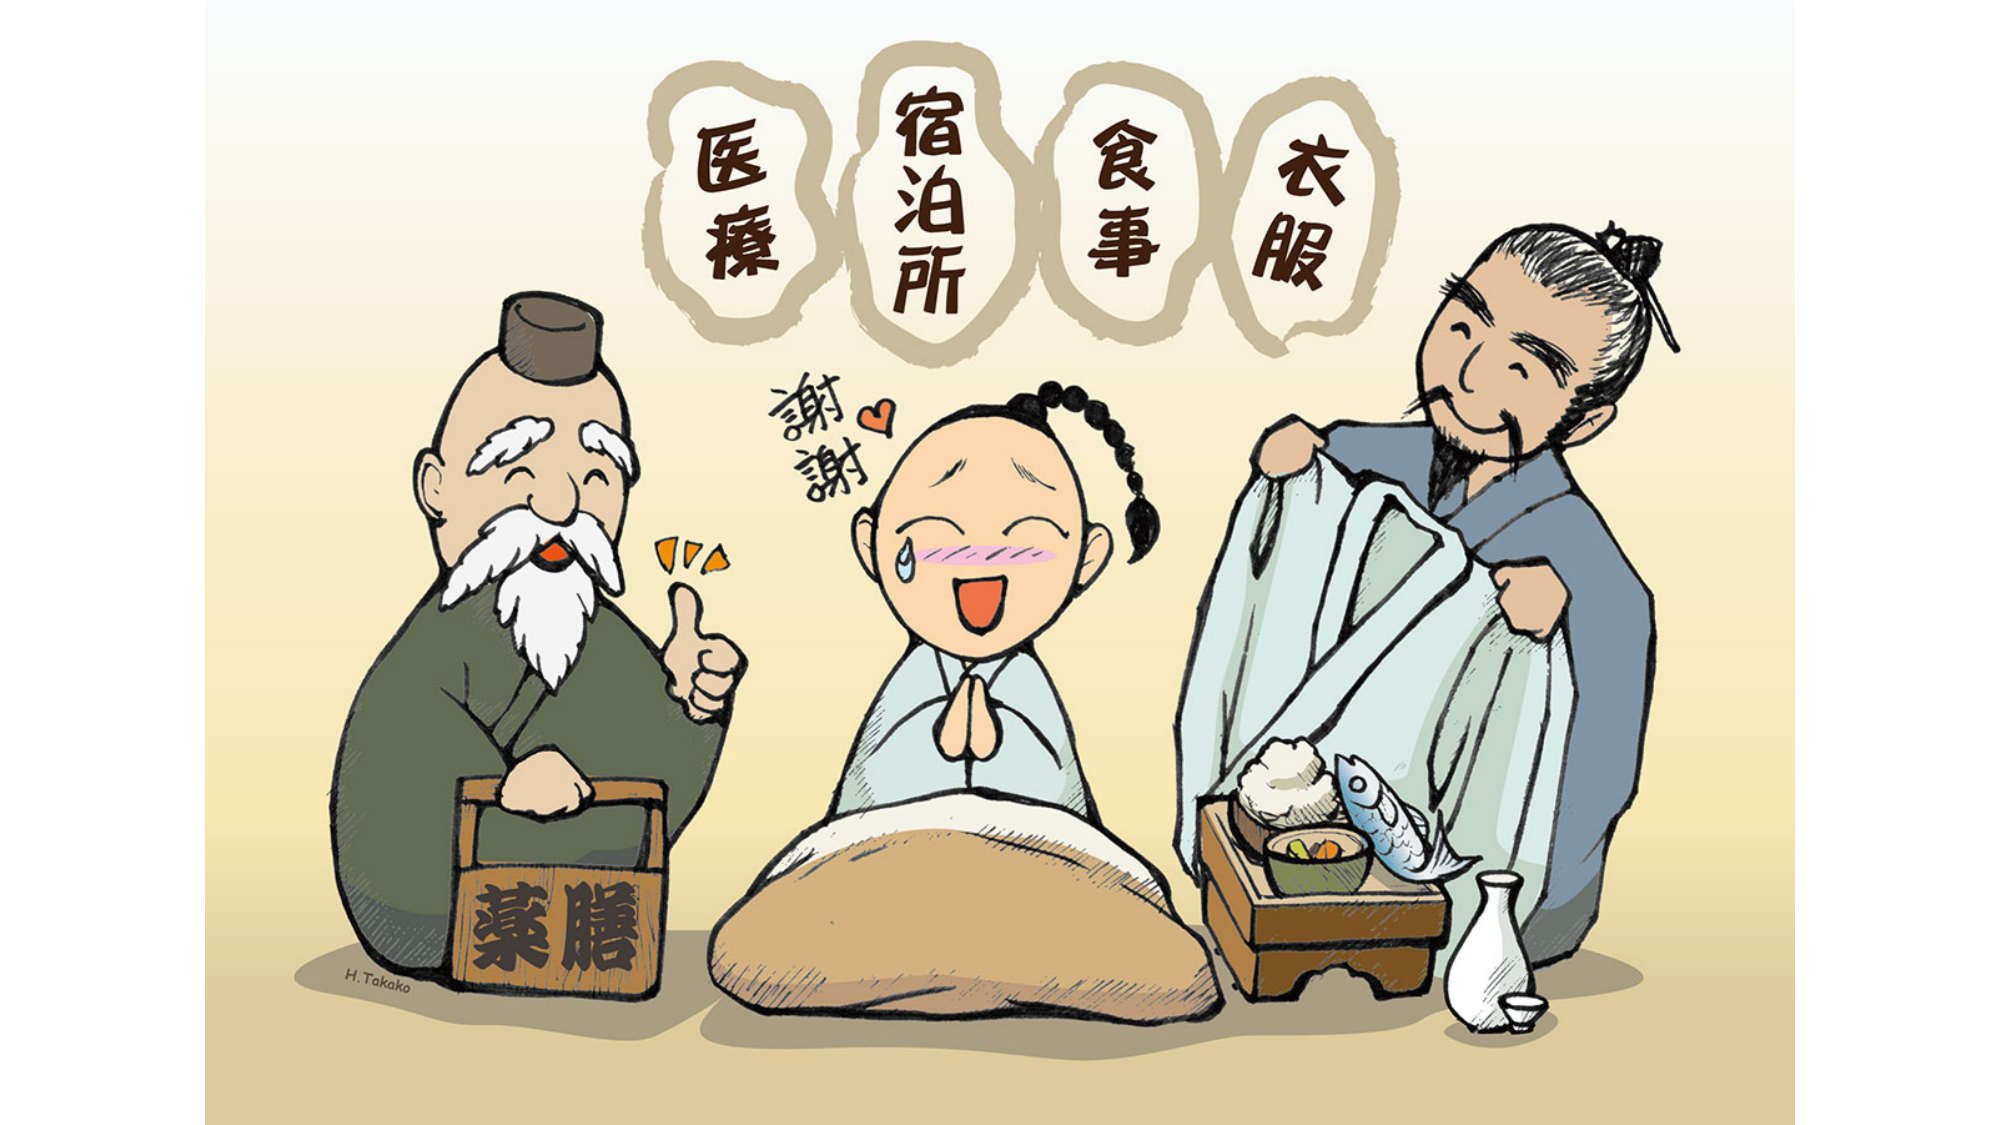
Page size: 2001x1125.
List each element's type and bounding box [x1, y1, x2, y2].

picture [205, 0, 1795, 1125]
